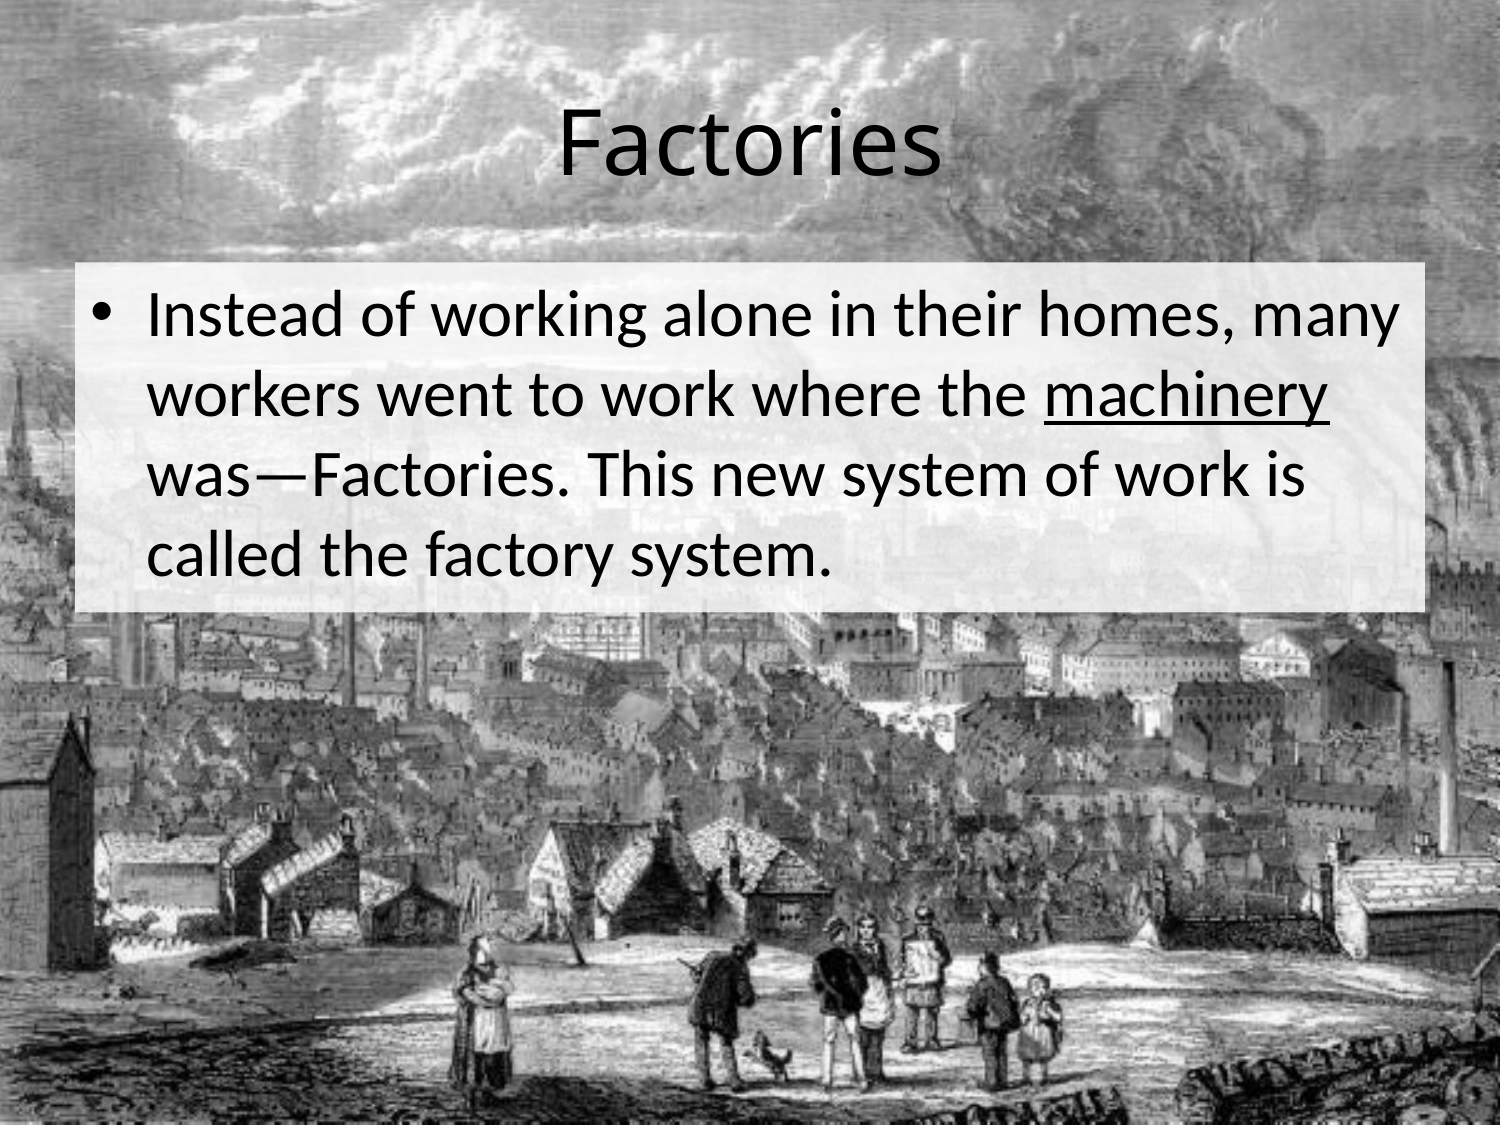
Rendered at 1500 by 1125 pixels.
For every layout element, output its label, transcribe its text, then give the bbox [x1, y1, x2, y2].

title Factories [75, 45, 1425, 233]
picture [0, 0, 1500, 1125]
list Instead of working alone in their homes, many workers went to work where the machinery was—Factories. This new system of work is called the factory system. [75, 262, 1425, 613]
